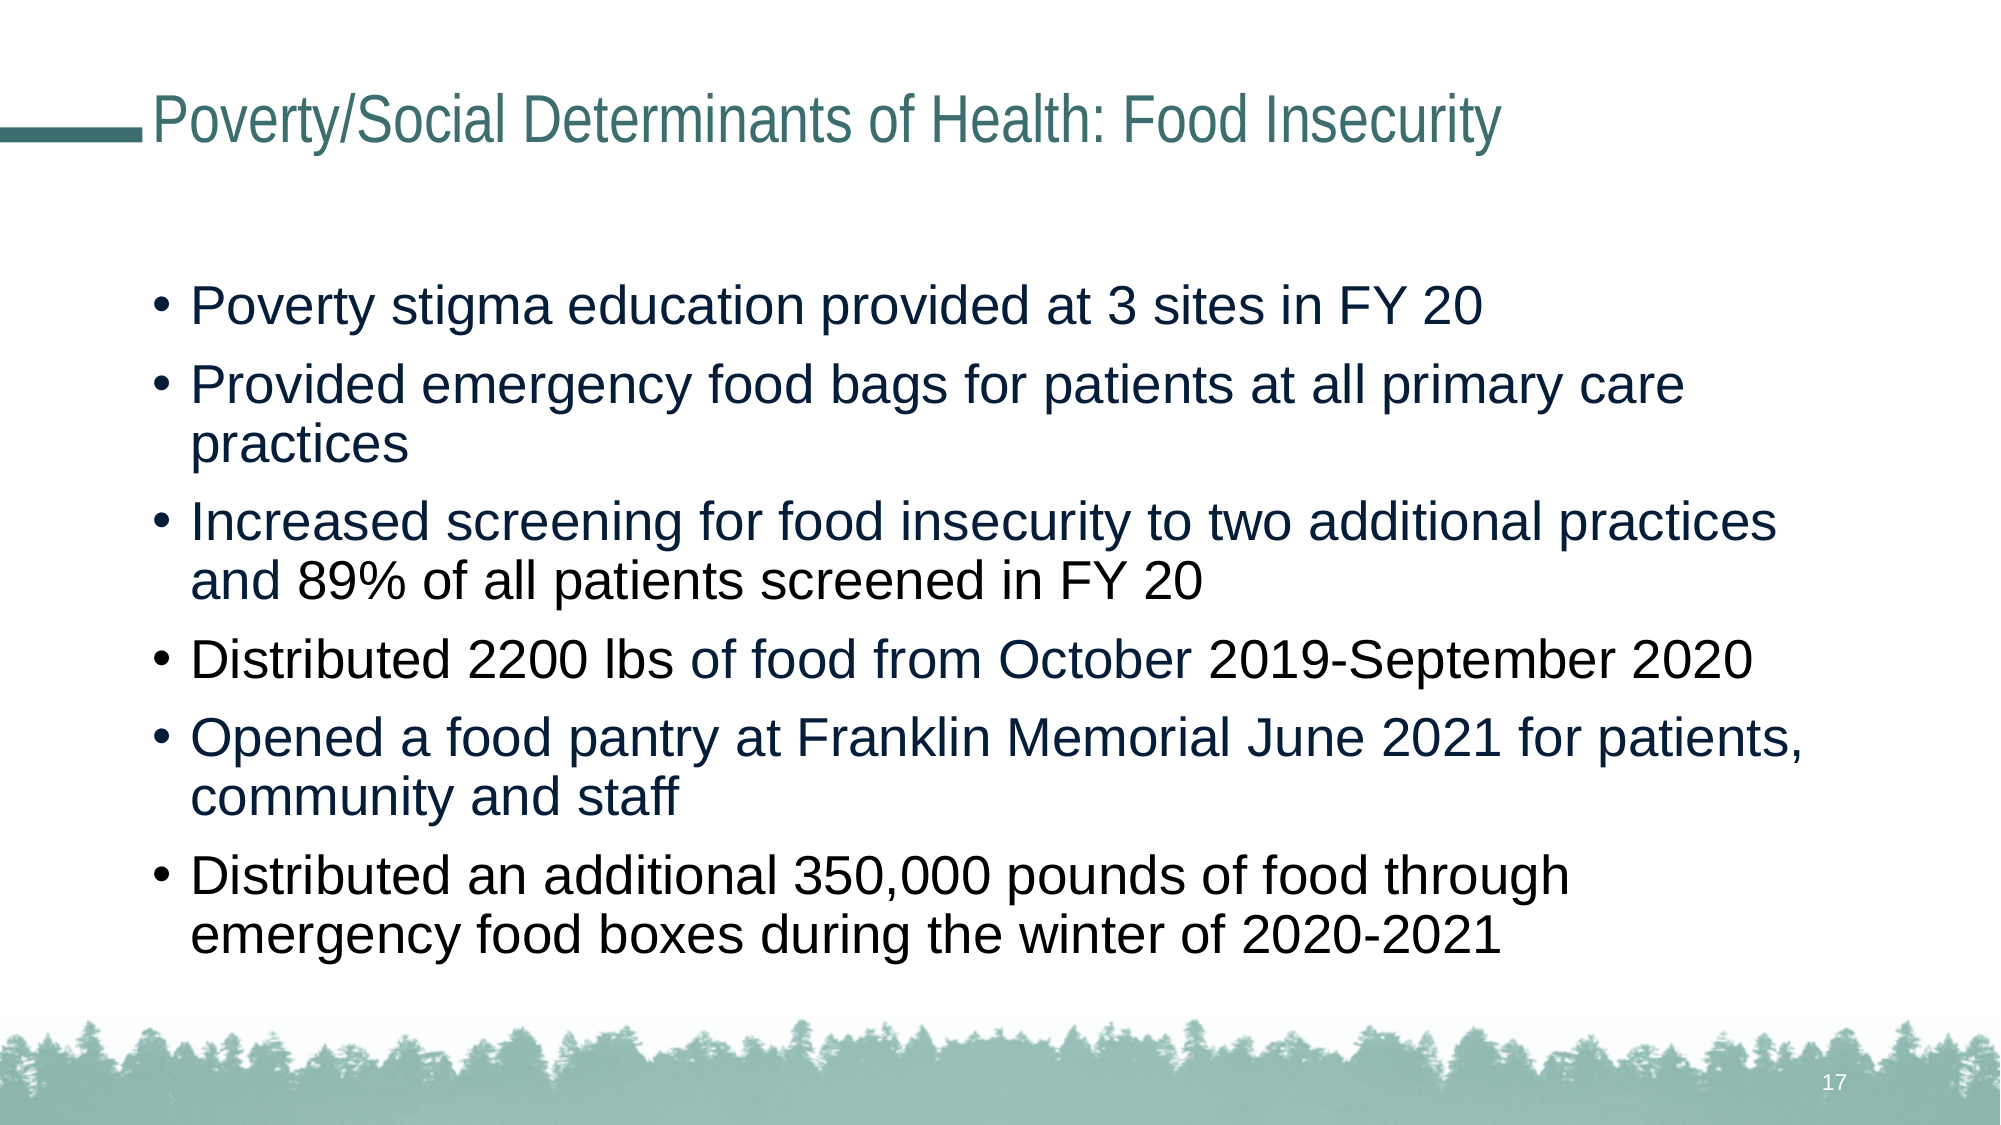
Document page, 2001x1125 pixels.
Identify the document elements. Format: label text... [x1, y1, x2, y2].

slide_number 17 [1412, 1042, 1863, 1103]
list Poverty stigma education provided at 3 sites in FY 20 Provided emergency food bags for patients at all primary care practices Increased screening for food insecurity to two additional practices and 89% of all patients screened in FY 20 Distributed 2200 lbs of food from October 2019-September 2020 Opened a food pantry at Franklin Memorial June 2021 for patients, community and staff Distributed an additional 350,000 pounds of food through emergency food boxes during the winter of 2020-2021 [137, 270, 1863, 984]
title Poverty/Social Determinants of Health: Food Insecurity [137, 75, 1863, 248]
picture [0, 1015, 2000, 1125]
